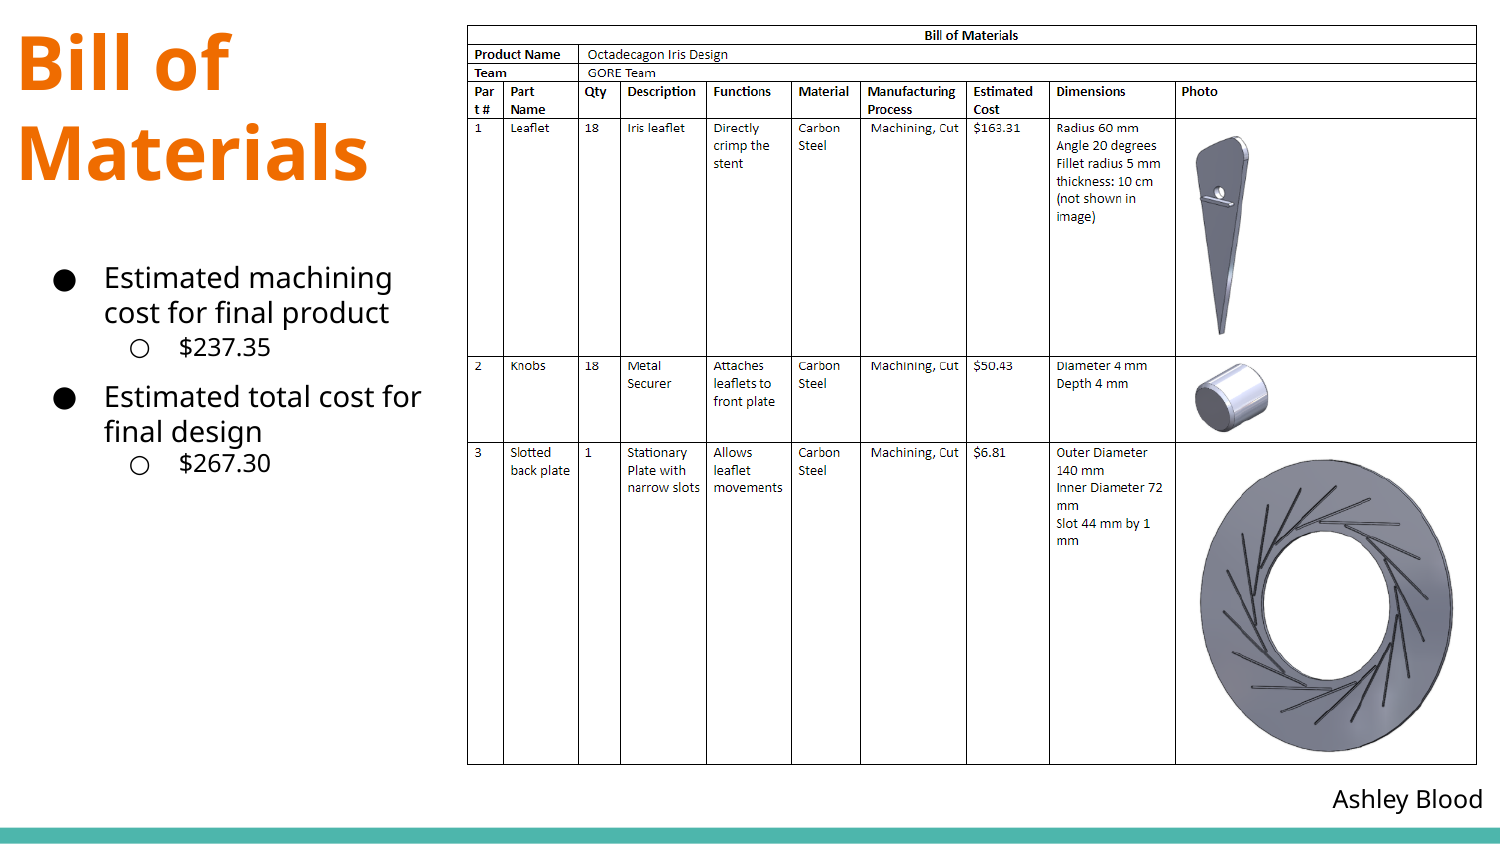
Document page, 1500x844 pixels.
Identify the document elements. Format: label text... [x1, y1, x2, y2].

picture [459, 15, 1482, 770]
title Bill of Materials [0, 0, 474, 116]
text_box Ashley Blood [1317, 768, 1500, 835]
text_box Estimated machining cost for final product $237.35 Estimated total cost for final design $267.30 [13, 244, 454, 515]
